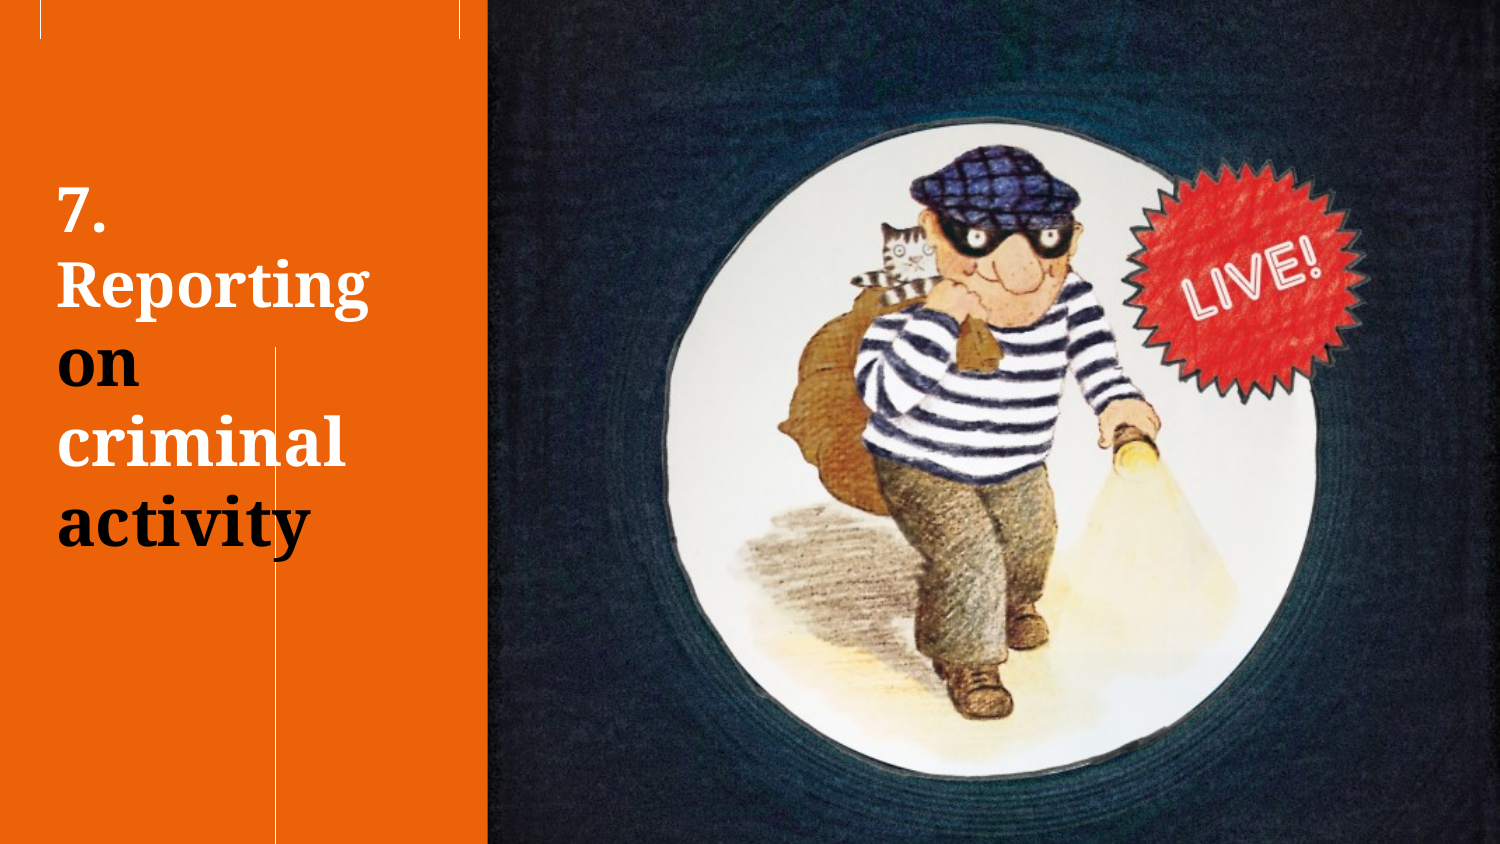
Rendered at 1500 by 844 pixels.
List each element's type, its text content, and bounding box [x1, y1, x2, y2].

picture [487, 0, 1500, 844]
text_box 7. Reportingon criminal activity [41, 162, 408, 567]
